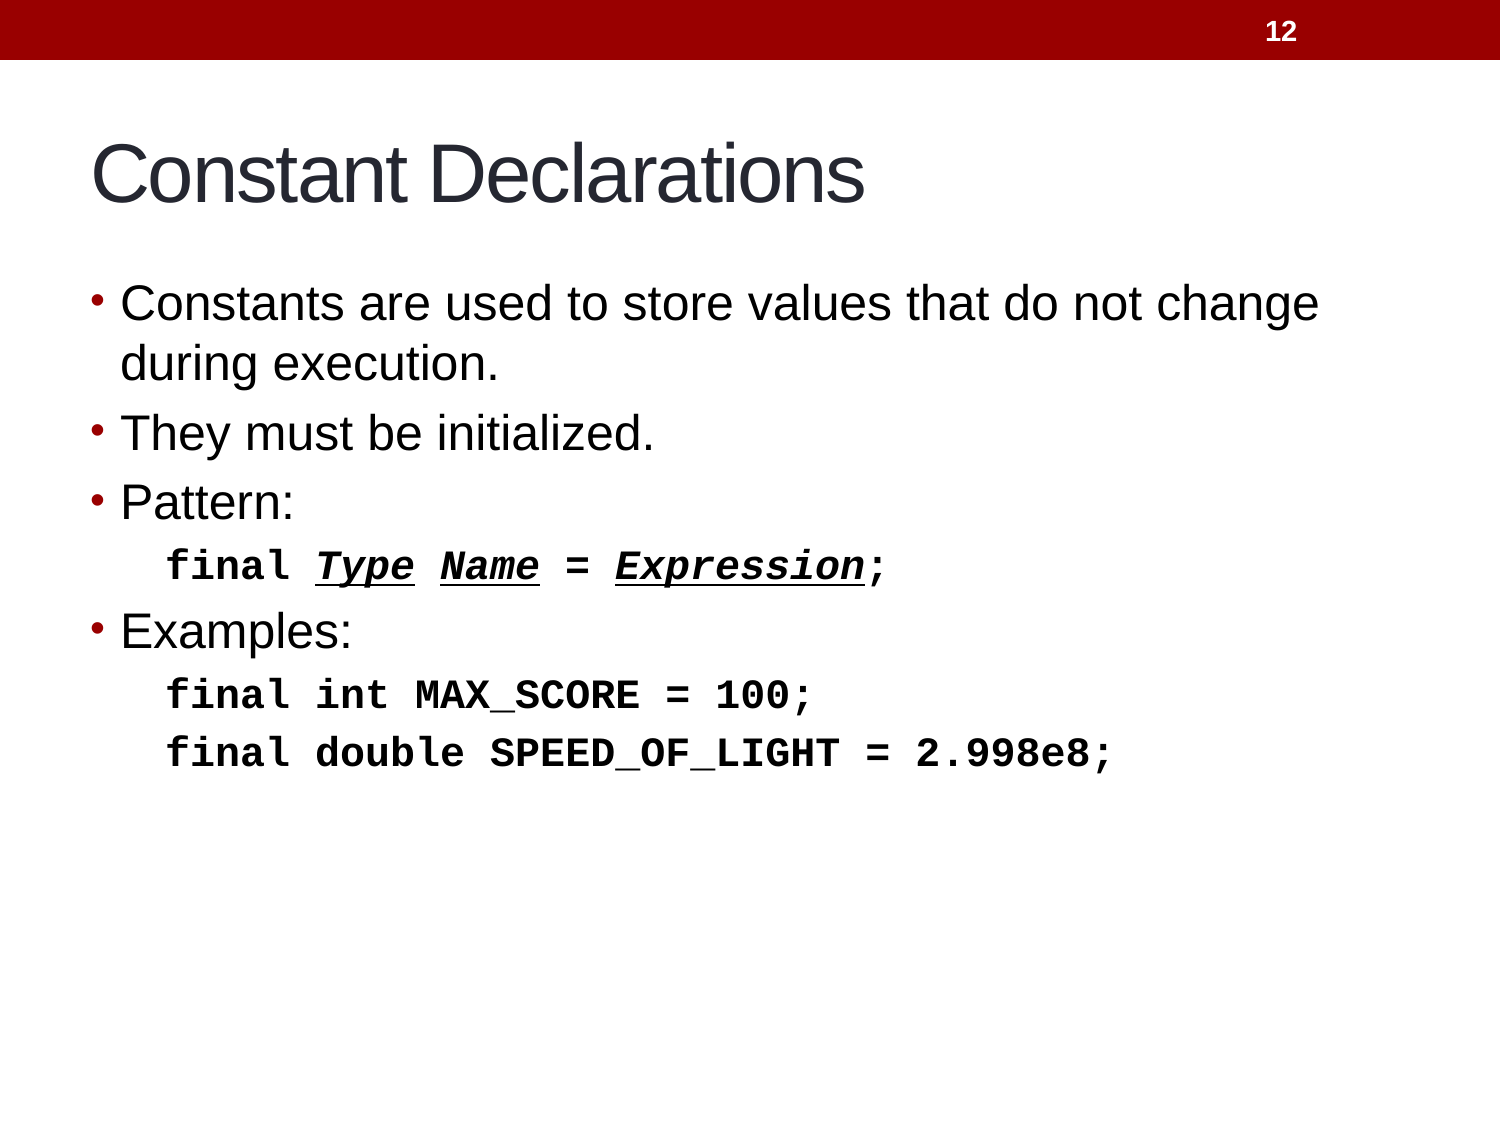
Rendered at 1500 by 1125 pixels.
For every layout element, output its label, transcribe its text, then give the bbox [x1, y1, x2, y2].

slide_number 12 [1250, 3, 1425, 57]
list Constants are used to store values that do not change during execution. They must be initialized. Pattern: final Type Name = Expression; Examples: final int MAX_SCORE = 100; final double SPEED_OF_LIGHT = 2.998e8; [75, 262, 1425, 1088]
title Constant Declarations [75, 87, 1425, 250]
